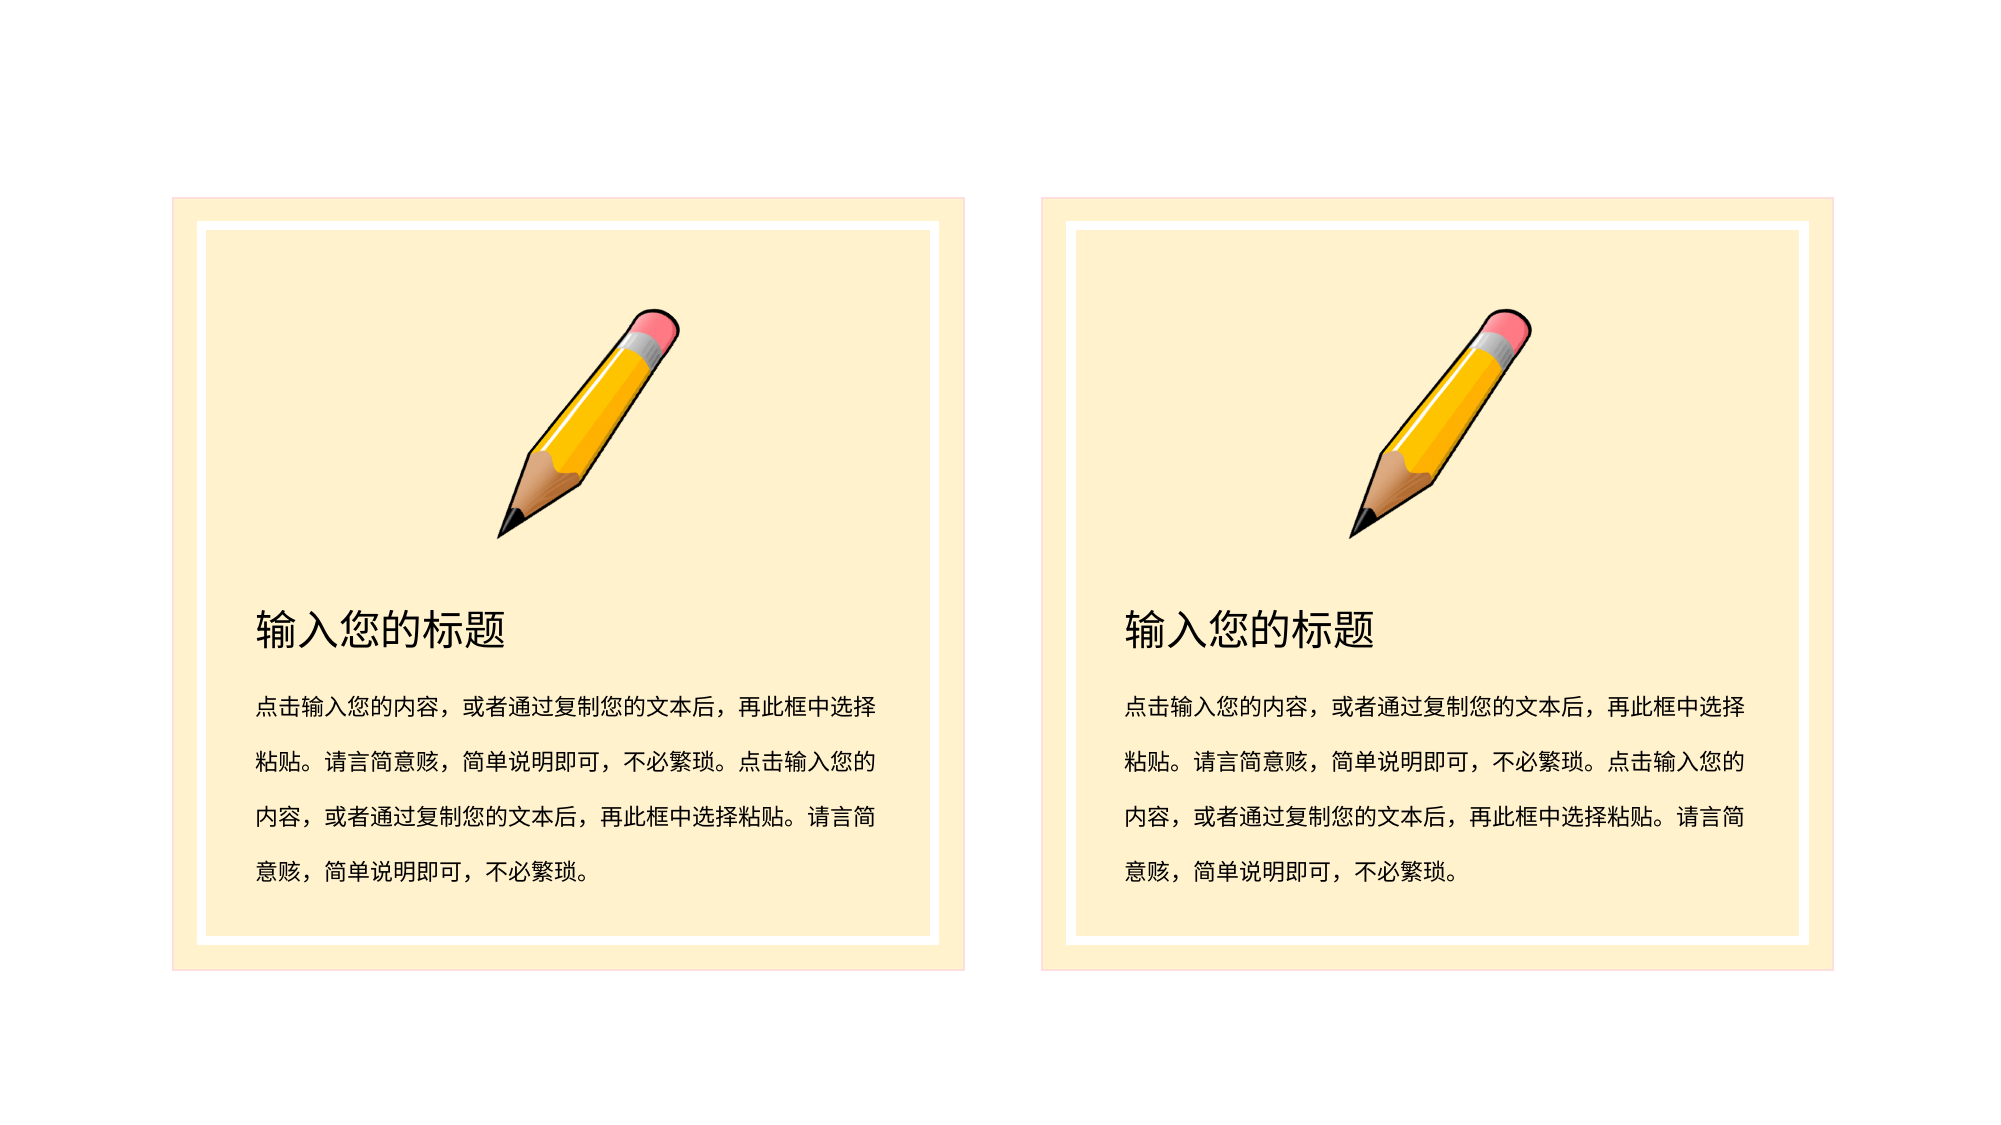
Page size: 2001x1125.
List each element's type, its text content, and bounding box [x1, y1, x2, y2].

text_box 点击输入您的内容，或者通过复制您的文本后，再此框中选择粘贴。请言简意赅，简单说明即可，不必繁琐。点击输入您的内容，或者通过复制您的文本后，再此框中选择粘贴。请言简意赅，简单说明即可，不必繁琐。 [240, 657, 897, 948]
picture [1294, 274, 1581, 545]
picture [442, 274, 729, 545]
text_box 输入您的标题 [240, 545, 583, 657]
text_box 输入您的标题 [1109, 545, 1452, 657]
text_box [201, 225, 935, 942]
text_box [1070, 225, 1805, 942]
text_box [172, 197, 965, 971]
text_box 点击输入您的内容，或者通过复制您的文本后，再此框中选择粘贴。请言简意赅，简单说明即可，不必繁琐。点击输入您的内容，或者通过复制您的文本后，再此框中选择粘贴。请言简意赅，简单说明即可，不必繁琐。 [1109, 657, 1766, 948]
text_box [1041, 197, 1834, 971]
